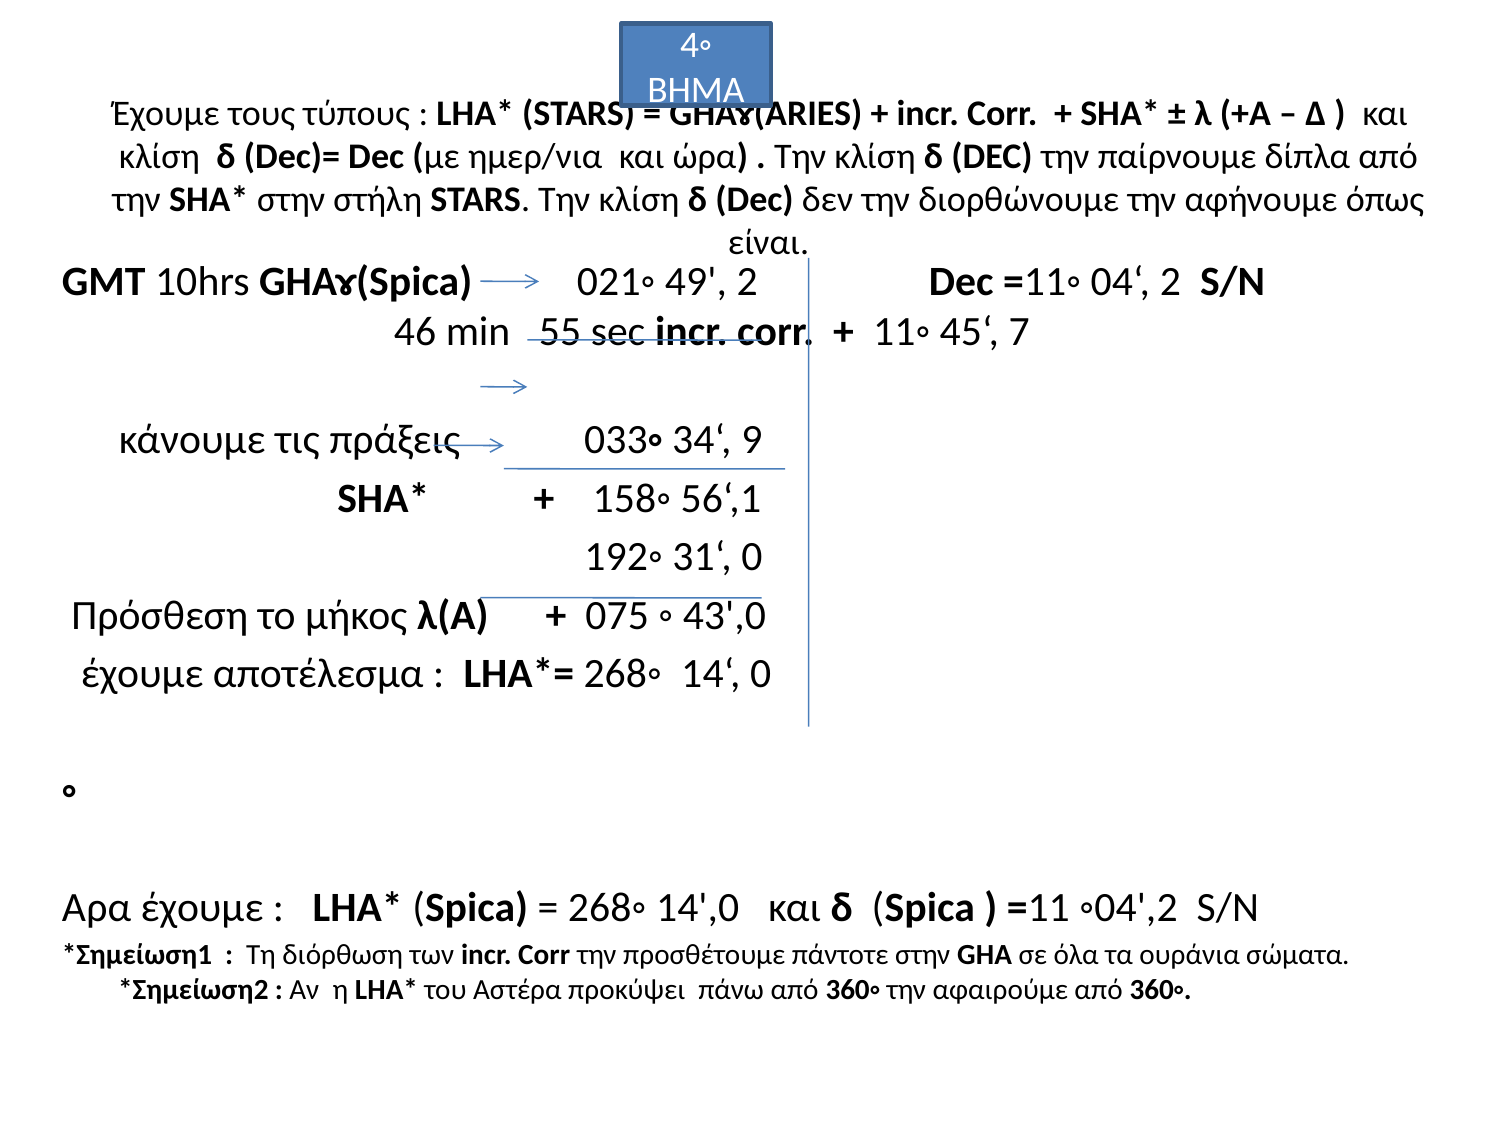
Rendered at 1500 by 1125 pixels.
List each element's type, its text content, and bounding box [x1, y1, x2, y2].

list GMT 10hrs GHAɤ(Spica) 021◦ 49', 2 Dec =11◦ 04‘, 2 S/N 46 min 55 sec incr. corr. + 11◦ 45‘, 7 κάνουμε τις πράξεις 033◦ 34‘, 9 SHA* + 158◦ 56‘,1 192◦ 31‘, 0 Πρόσθεση το μήκος λ(Α) + 075 ◦ 43',0 έχουμε αποτέλεσμα : LHA*= 268◦ 14‘, 0 ◦ Aρα έχουμε : LHA* (Spica) = 268◦ 14',0 και δ (Spica ) =11 ◦04',2 S/N *Σημείωση1 : Τη διόρθωση των incr. Corr την προσθέτουμε πάντοτε στην GHA σε όλα τα ουράνια σώματα. *Σημείωση2 : Αν η LHA* του Αστέρα προκύψει πάνω από 360◦ την αφαιρούμε από 360◦. [46, 246, 1449, 1079]
title Έχουμε τους τύπους : LHA* (STARS) = GHAɤ(ΑRIES) + incr. Corr. + SHA* ± λ (+Α – Δ ) και κλίση δ (Dec)= Dec (με ημερ/νια και ώρα) . Την κλίση δ (DEC) την παίρνουμε δίπλα από την SHA* στην στήλη STARS. Την κλίση δ (Dec) δεν την διορθώνουμε την αφήνουμε όπως είναι. [93, 82, 1444, 246]
text_box 4◦ BHMA [619, 21, 773, 108]
